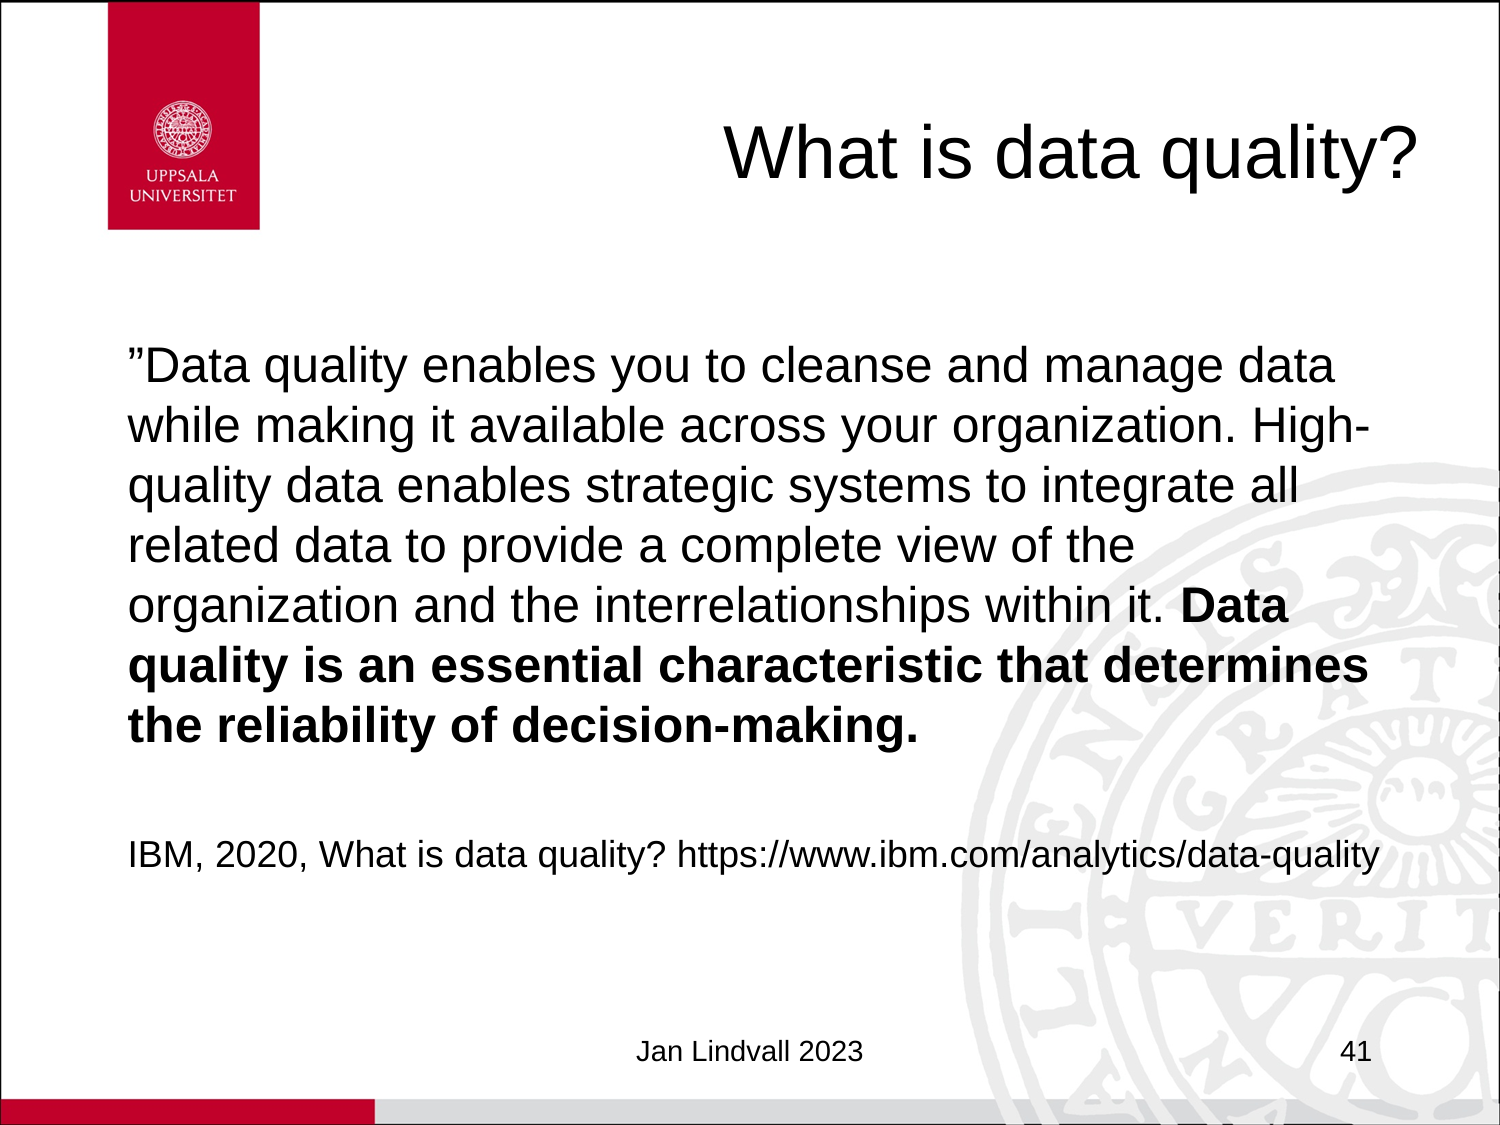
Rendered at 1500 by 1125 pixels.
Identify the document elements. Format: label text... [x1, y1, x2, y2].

slide_number 41 [1074, 1024, 1388, 1101]
title What is data quality? [289, 99, 1436, 288]
picture [0, 0, 1500, 1125]
list ”Data quality enables you to cleanse and manage data while making it available across your organization. High-quality data enables strategic systems to integrate all related data to provide a complete view of the organization and the interrelationships within it. Data quality is an essential characteristic that determines the reliability of decision-making. IBM, 2020, What is data quality? https://www.ibm.com/analytics/data-quality [112, 324, 1436, 1000]
footer Jan Lindvall 2023 [512, 1024, 988, 1101]
